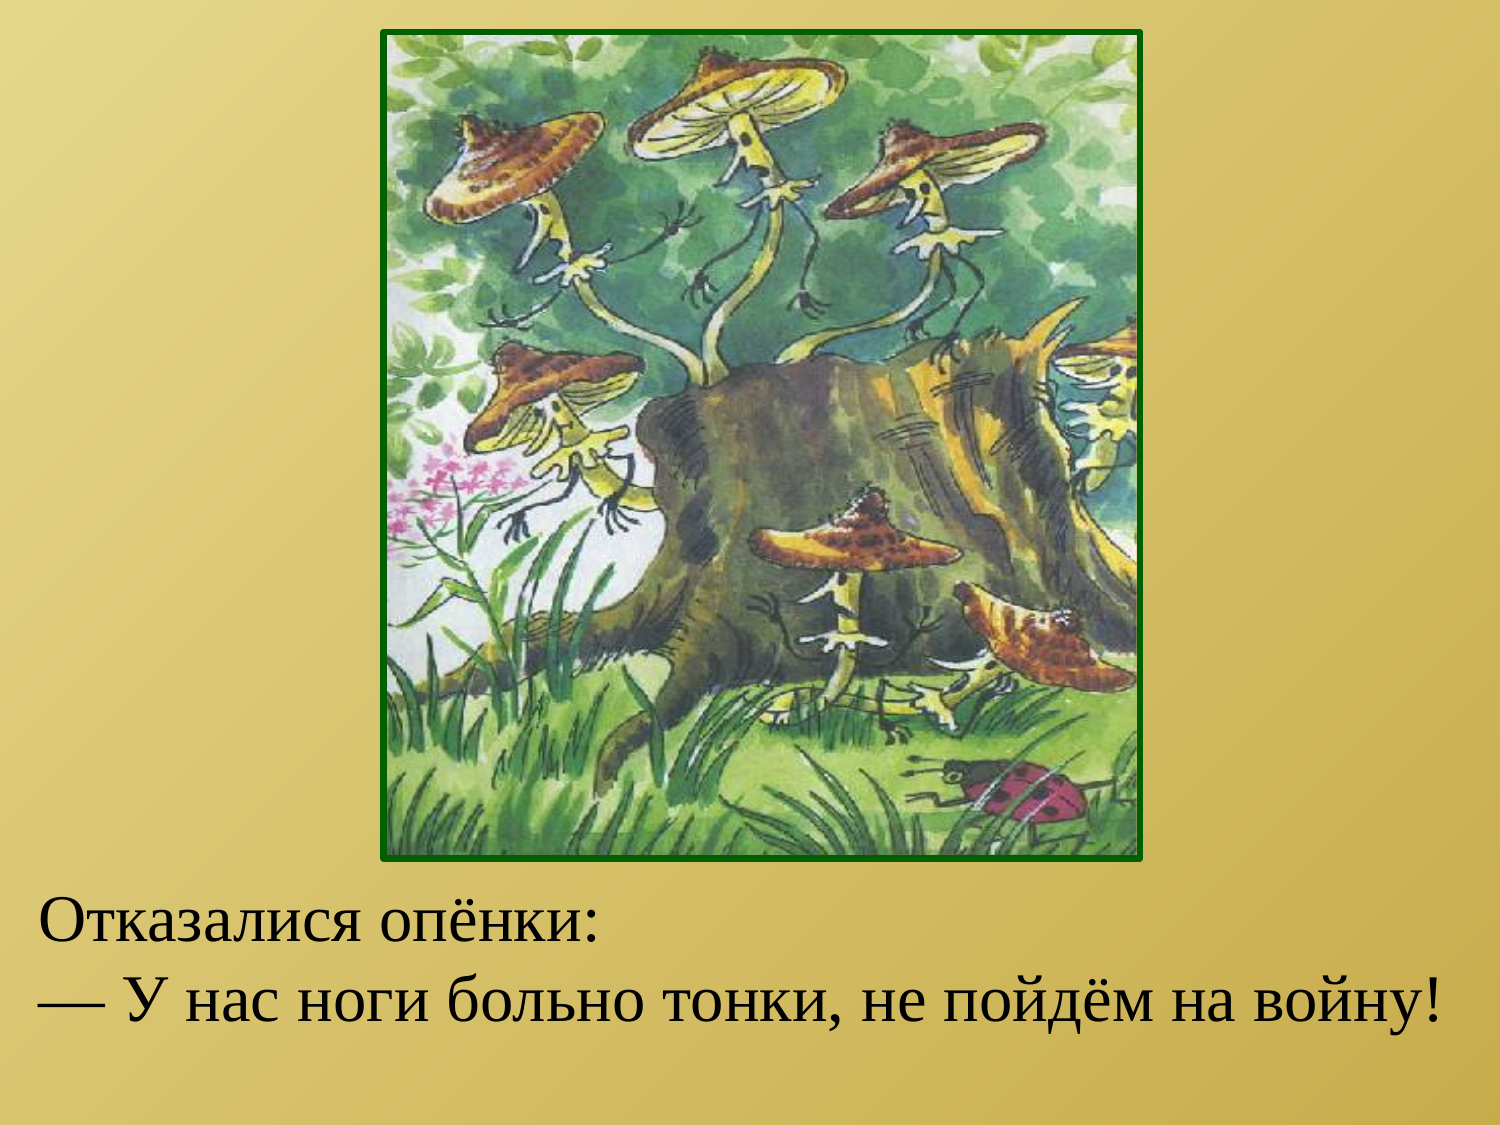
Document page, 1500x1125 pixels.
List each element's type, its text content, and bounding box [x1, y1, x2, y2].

text_box Отказалися опёнки: — У нас ноги больно тонки, не пойдём на войну! [23, 867, 1465, 1122]
picture [386, 34, 1137, 856]
